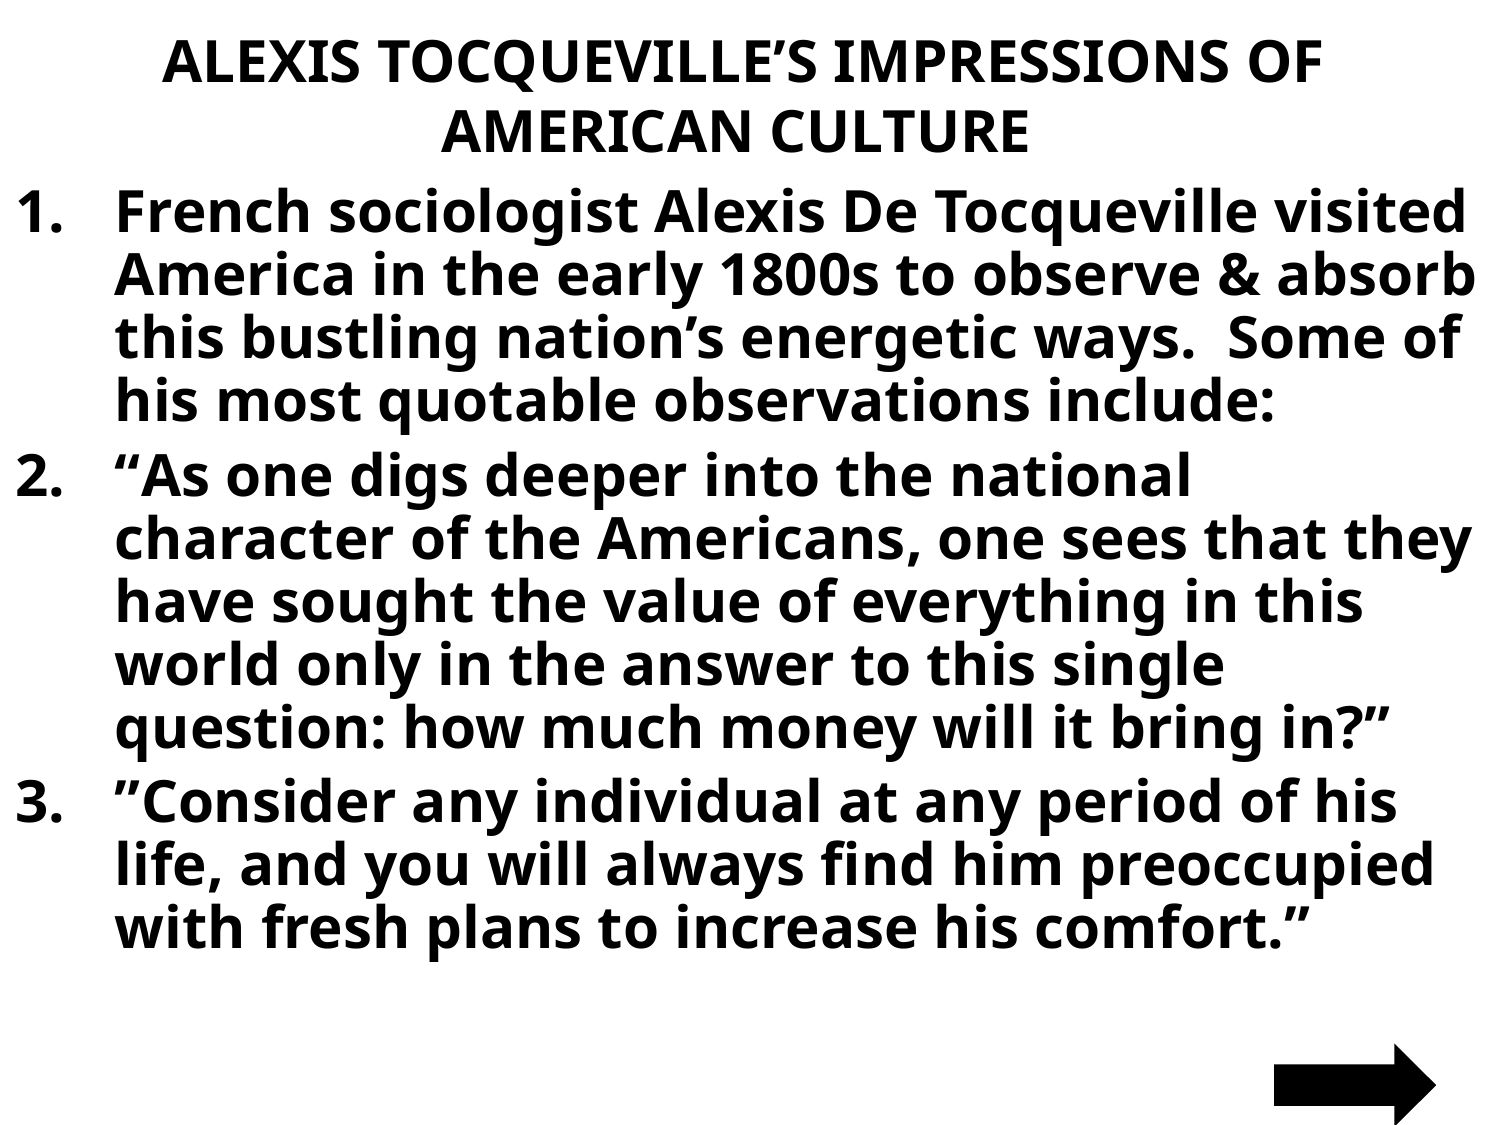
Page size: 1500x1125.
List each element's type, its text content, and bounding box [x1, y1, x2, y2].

title ALEXIS TOCQUEVILLE’S IMPRESSIONS OF AMERICAN CULTURE [99, 50, 1388, 138]
text_box [1274, 1045, 1436, 1125]
list French sociologist Alexis De Tocqueville visited America in the early 1800s to observe & absorb this bustling nation’s energetic ways. Some of his most quotable observations include: “As one digs deeper into the national character of the Americans, one sees that they have sought the value of everything in this world only in the answer to this single question: how much money will it bring in?” ”Consider any individual at any period of his life, and you will always find him preoccupied with fresh plans to increase his comfort.” [0, 174, 1500, 1125]
